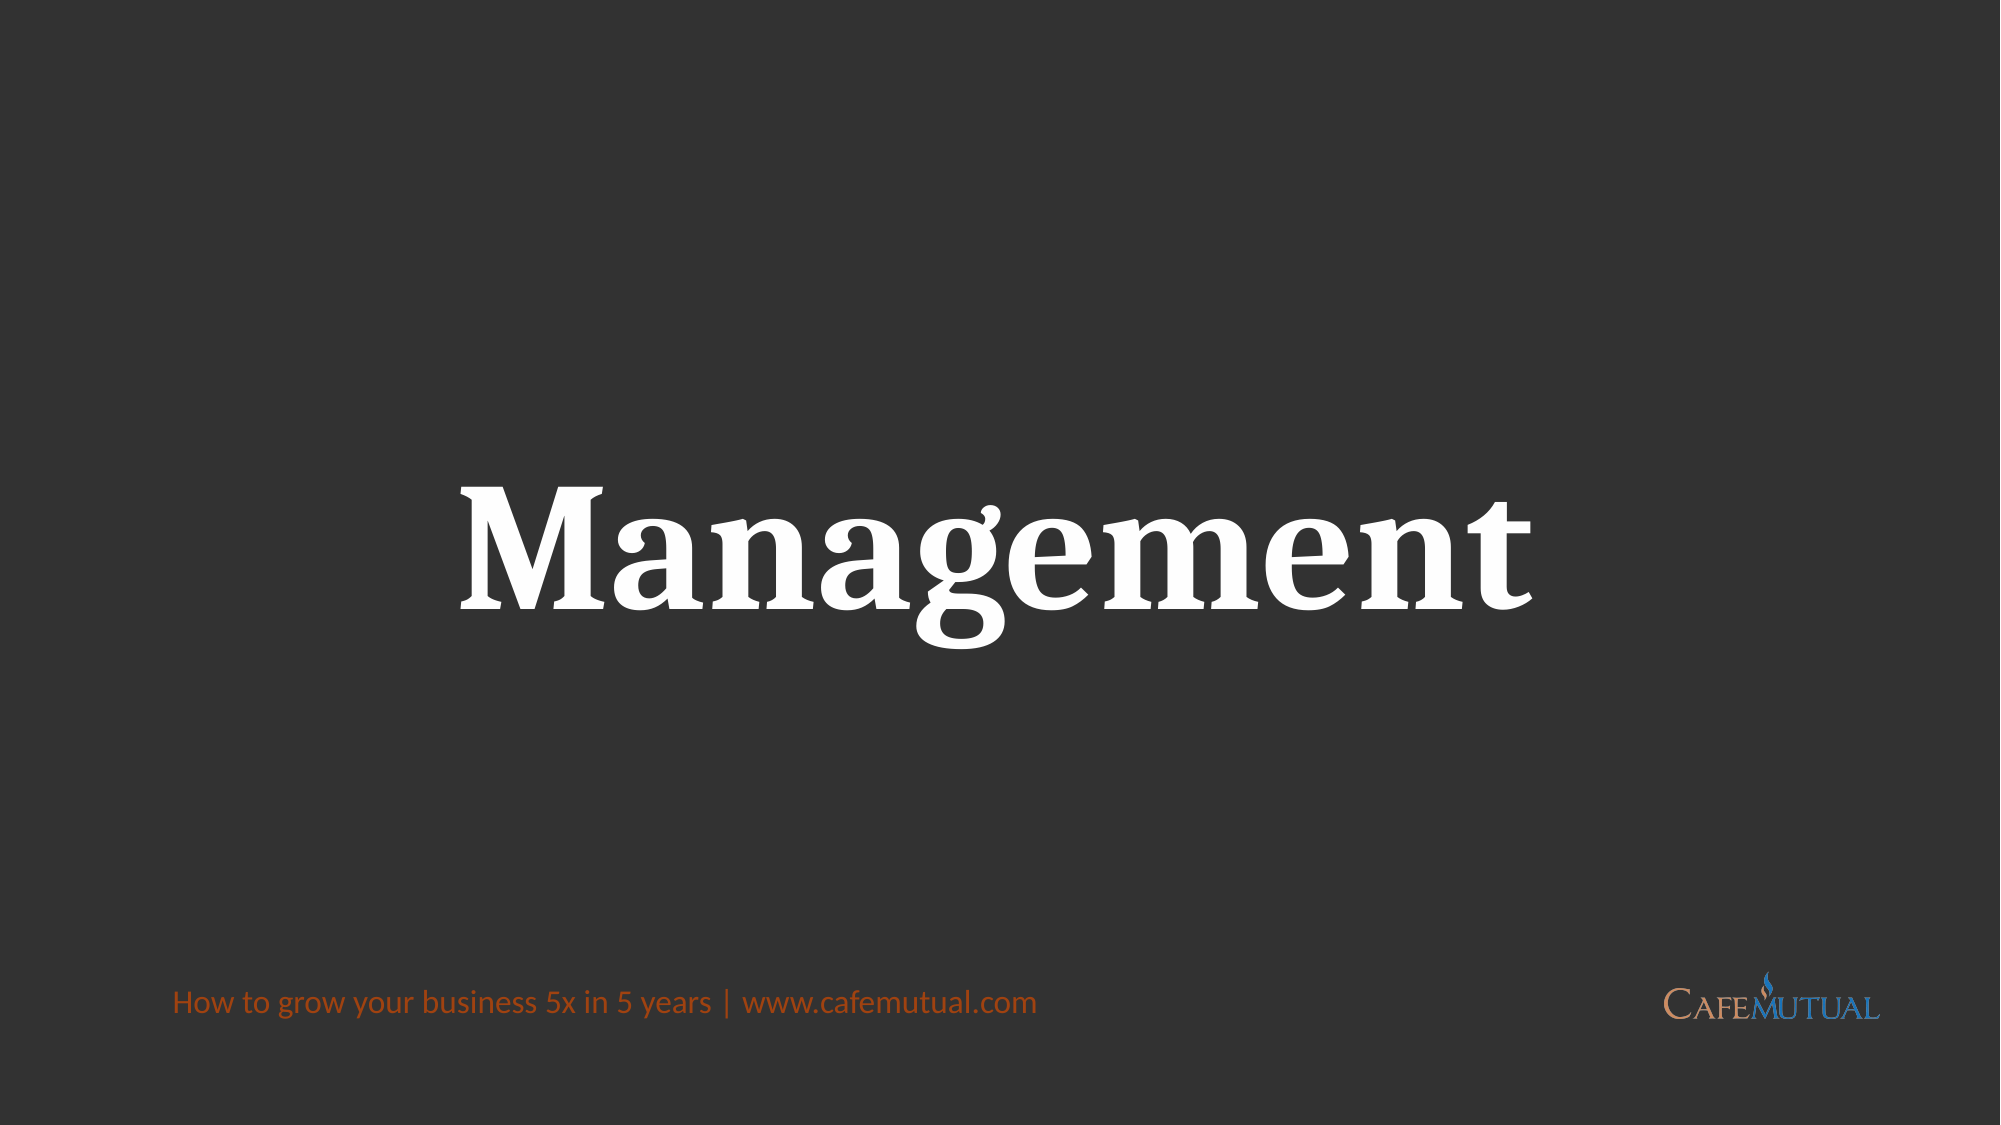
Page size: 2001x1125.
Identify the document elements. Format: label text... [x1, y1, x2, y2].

text_box Management [440, 419, 1549, 662]
text_box How to grow your business 5x in 5 years | www.cafemutual.com [157, 972, 1152, 1028]
picture [1664, 970, 1880, 1019]
